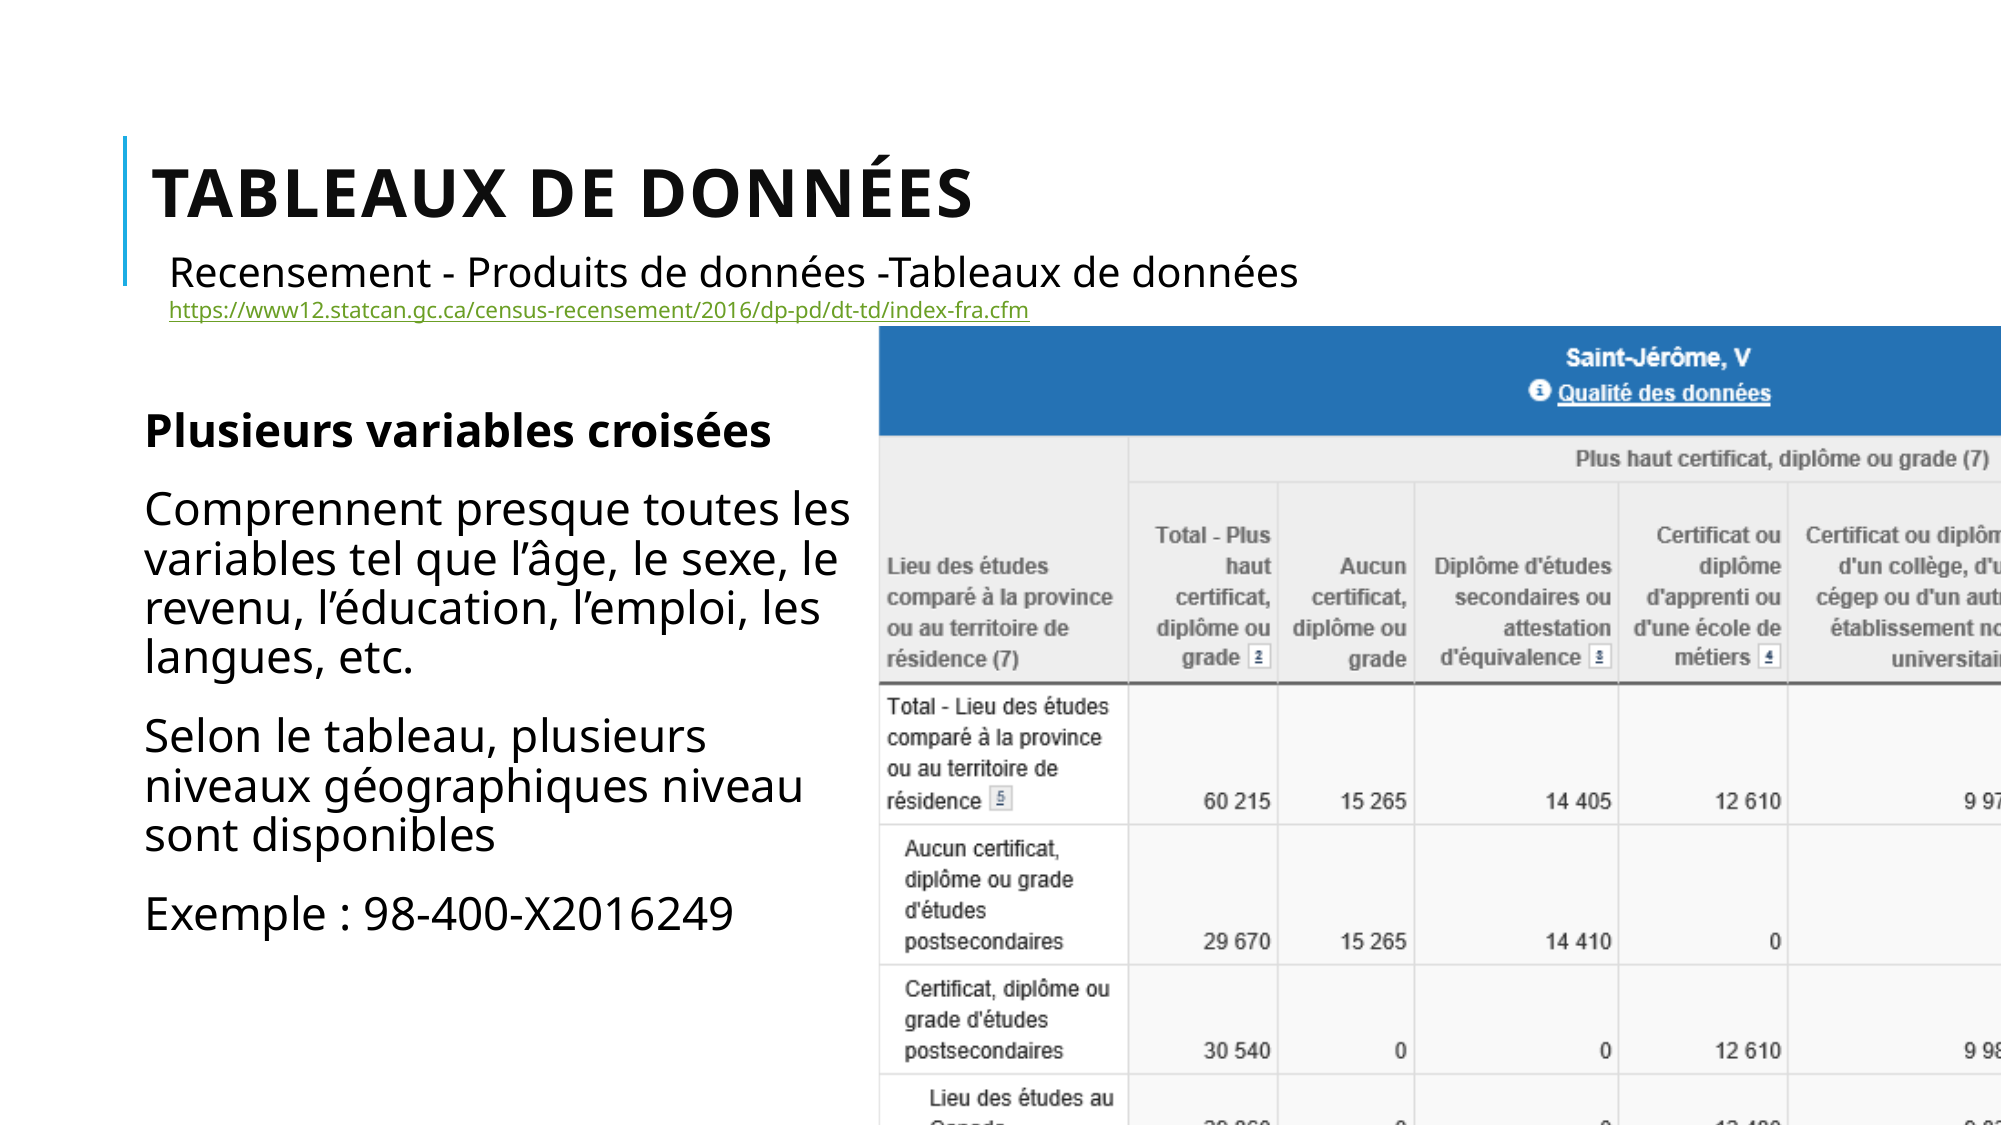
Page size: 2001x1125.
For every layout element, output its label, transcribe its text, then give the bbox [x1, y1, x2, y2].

picture [878, 326, 2001, 1125]
text_box Recensement - Produits de données -Tableaux de données https://www12.statcan.gc.ca/census-recensement/2016/dp-pd/dt-td/index-fra.cfm [145, 244, 1343, 343]
title Tableaux de données [136, 125, 1862, 272]
list Plusieurs variables croisées Comprennent presque toutes les variables tel que l’âge, le sexe, le revenu, l’éducation, l’emploi, les langues, etc. Selon le tableau, plusieurs niveaux géographiques niveau sont disponibles Exemple : 98-400-X2016249 [122, 400, 872, 1000]
